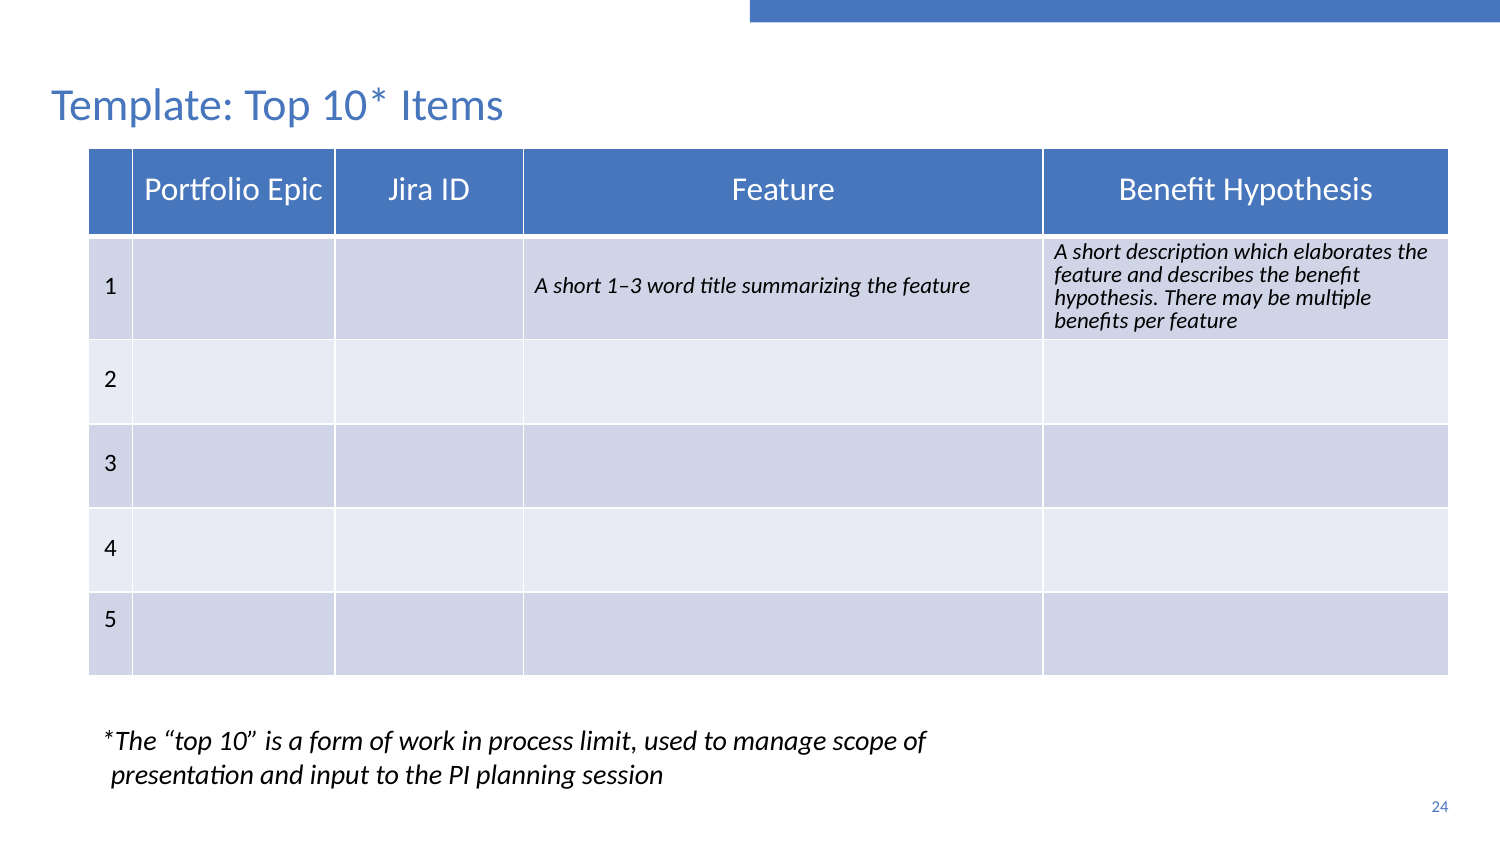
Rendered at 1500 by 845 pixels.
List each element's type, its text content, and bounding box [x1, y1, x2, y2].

table_header Benefit Hypothesis [1044, 149, 1448, 234]
table_cell [336, 593, 523, 675]
table_cell [1044, 340, 1448, 423]
table_cell [336, 340, 523, 423]
table_cell A short description which elaborates the feature and describes the benefit hypothesis. There may be multiple benefits per feature [1044, 239, 1448, 339]
table_header Portfolio Epic [133, 149, 334, 234]
table_cell 4 [89, 509, 132, 591]
table_cell [133, 425, 334, 507]
title Template: Top 10* Items [51, 35, 1449, 130]
table_cell [133, 340, 334, 423]
table_cell [1044, 509, 1448, 591]
table_cell [133, 593, 334, 675]
table_cell [336, 239, 523, 339]
table_cell 5 [89, 593, 132, 675]
table_cell [336, 509, 523, 591]
text_box *The “top 10” is a form of work in process limit, used to manage scope of presentation and input to the PI planning session [76, 715, 953, 798]
table_cell [336, 425, 523, 507]
table_header [89, 149, 132, 234]
table_cell 3 [89, 425, 132, 507]
table_cell [524, 593, 1042, 675]
table_cell 1 [89, 239, 132, 339]
table_cell A short 1–3 word title summarizing the feature [524, 239, 1042, 339]
table_header Feature [524, 149, 1042, 234]
table_header Jira ID [336, 149, 523, 234]
table_cell [133, 239, 334, 339]
table_cell [524, 509, 1042, 591]
table_cell [1044, 425, 1448, 507]
table_cell [524, 340, 1042, 423]
table_cell [524, 425, 1042, 507]
table_cell [133, 509, 334, 591]
table_cell 2 [89, 340, 132, 423]
table_cell [1044, 593, 1448, 675]
